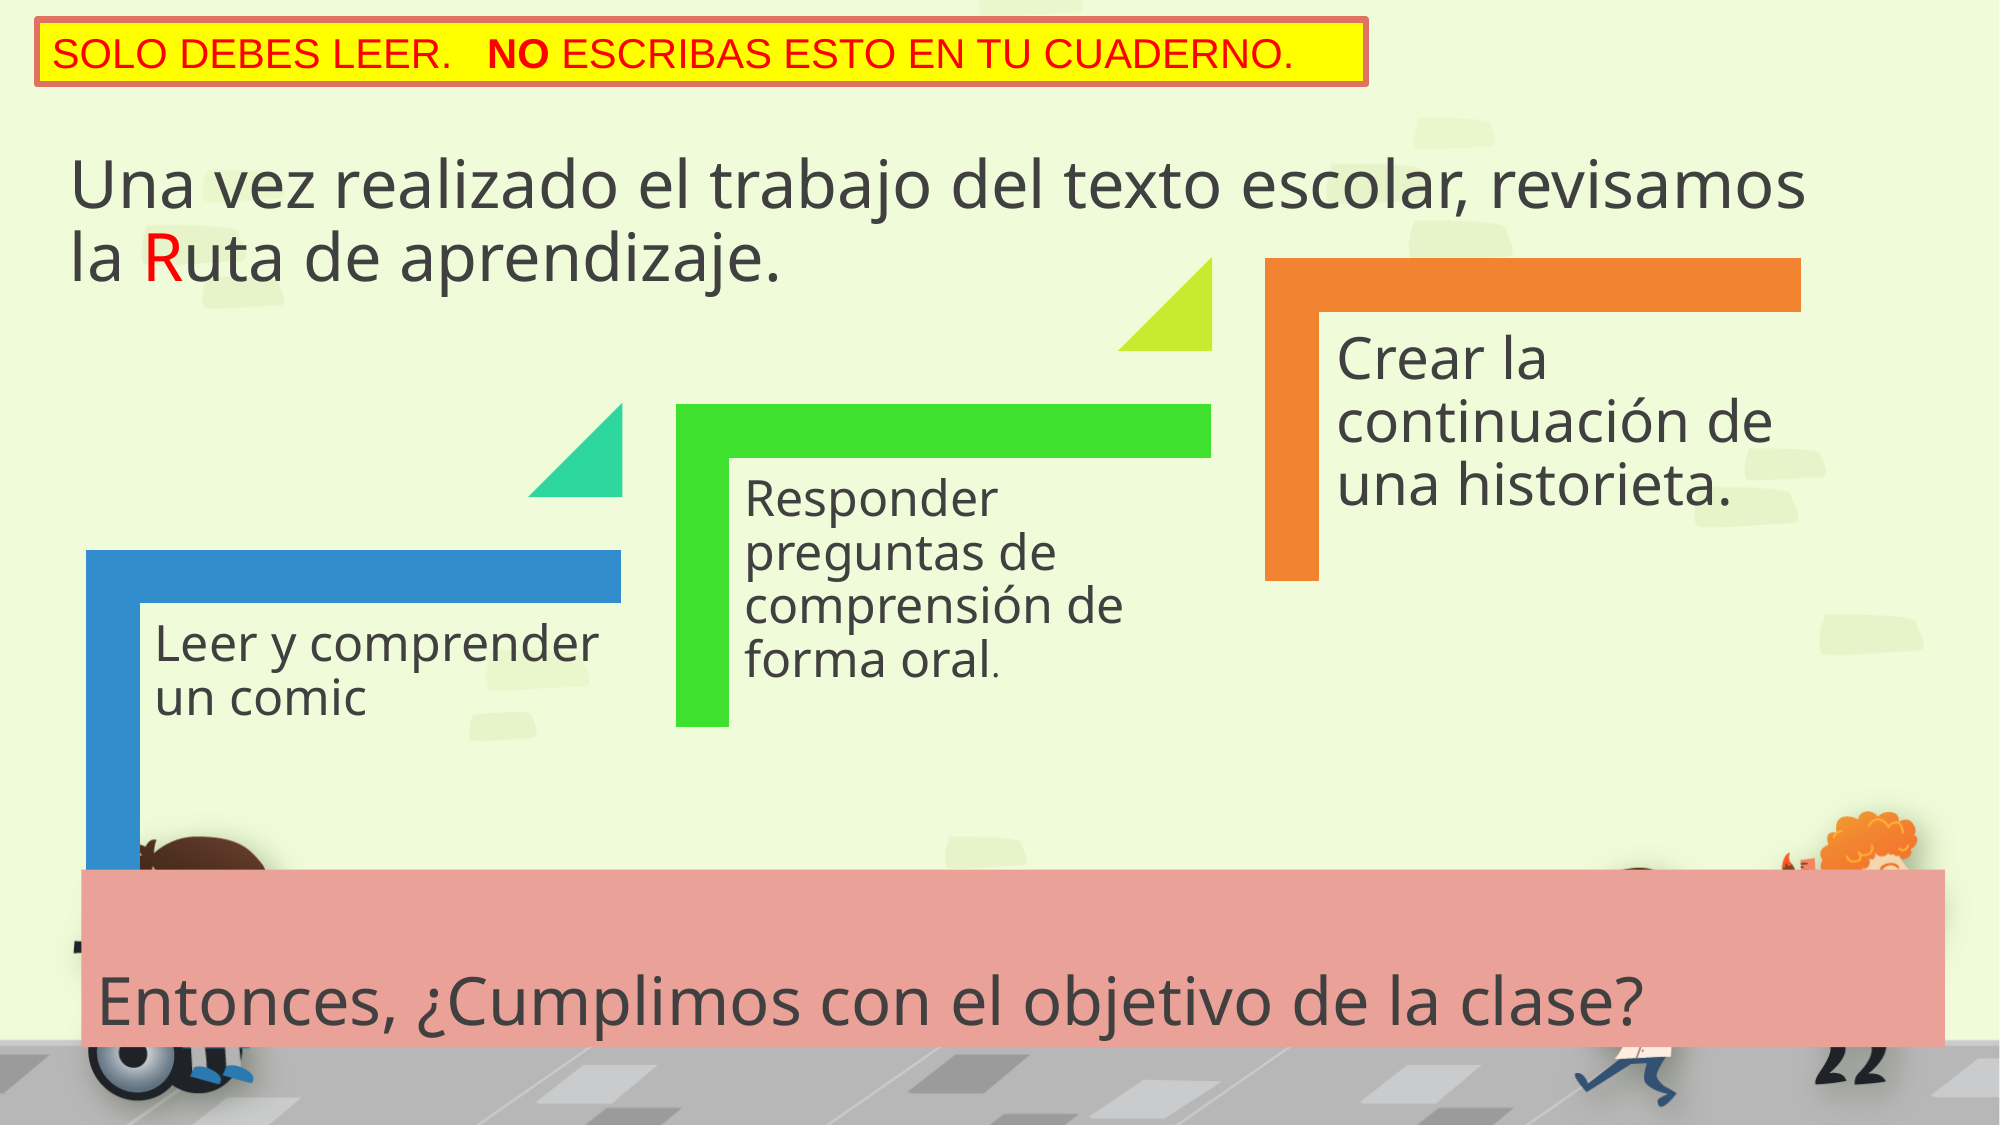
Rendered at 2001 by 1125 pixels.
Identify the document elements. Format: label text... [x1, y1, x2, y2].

text_box Entonces, ¿Cumplimos con el objetivo de la clase? [81, 869, 1945, 1048]
text_box SOLO DEBES LEER. NO ESCRIBAS ESTO EN TU CUADERNO. [37, 19, 1367, 85]
title Una vez realizado el trabajo del texto escolar, revisamos la Ruta de aprendizaje. [55, 125, 1827, 258]
picture [0, 0, 2000, 1125]
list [34, 258, 1854, 1027]
